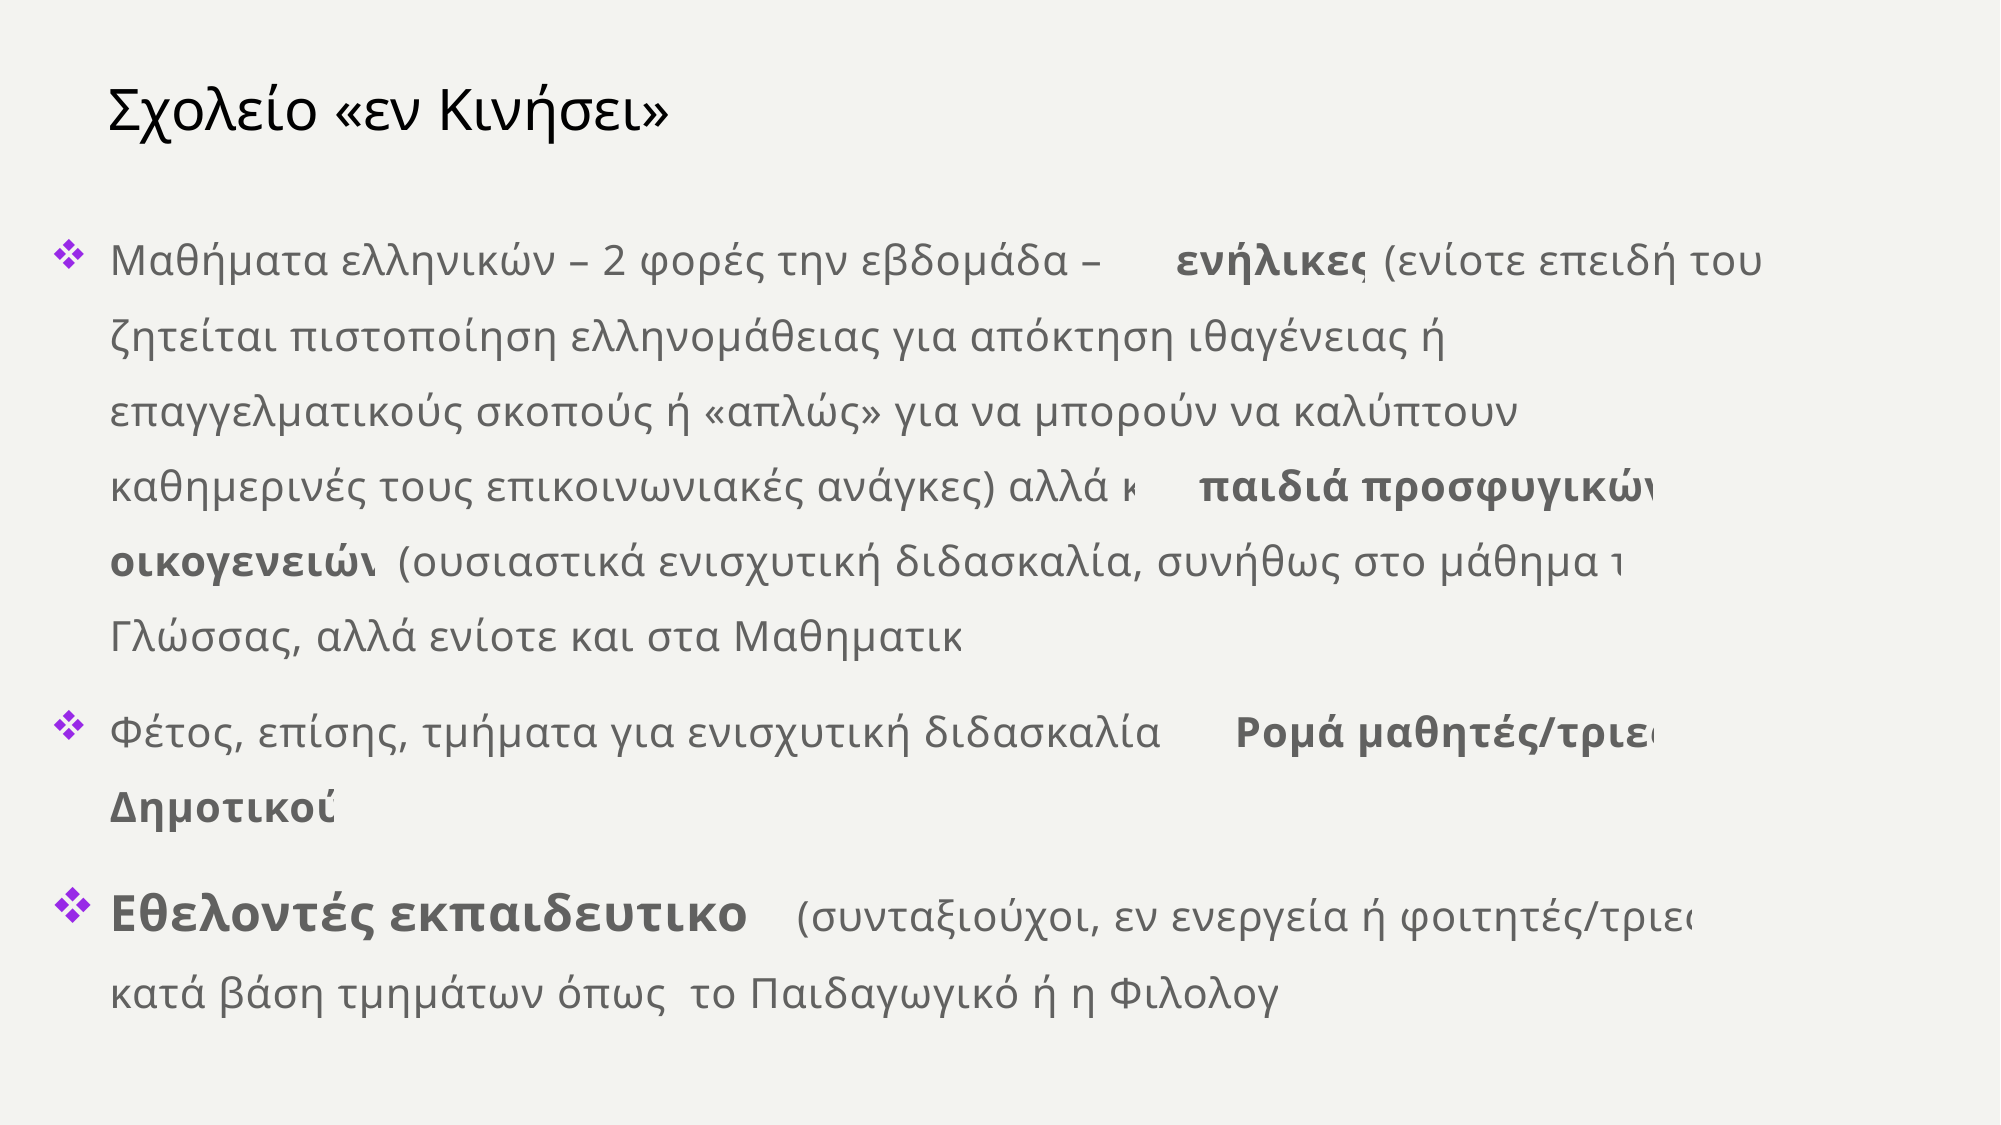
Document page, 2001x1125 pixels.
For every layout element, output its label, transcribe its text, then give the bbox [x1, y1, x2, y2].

list Μαθήματα ελληνικών – 2 φορές την εβδομάδα – σε ενήλικες (ενίοτε επειδή τους ζητείται πιστοποίηση ελληνομάθειας για απόκτηση ιθαγένειας ή για επαγγελματικούς σκοπούς ή «απλώς» για να μπορούν να καλύπτουν τις καθημερινές τους επικοινωνιακές ανάγκες) αλλά και παιδιά προσφυγικών οικογενειών (ουσιαστικά ενισχυτική διδασκαλία, συνήθως στο μάθημα της Γλώσσας, αλλά ενίοτε και στα Μαθηματικά) Φέτος, επίσης, τμήματα για ενισχυτική διδασκαλία σε Ρομά μαθητές/τριες Δημοτικού Εθελοντές εκπαιδευτικοί (συνταξιούχοι, εν ενεργεία ή φοιτητές/τριες – κατά βάση τμημάτων όπως το Παιδαγωγικό ή η Φιλολογία) [35, 201, 1838, 1049]
title Σχολείο «εν Κινήσει» [93, 64, 1838, 150]
